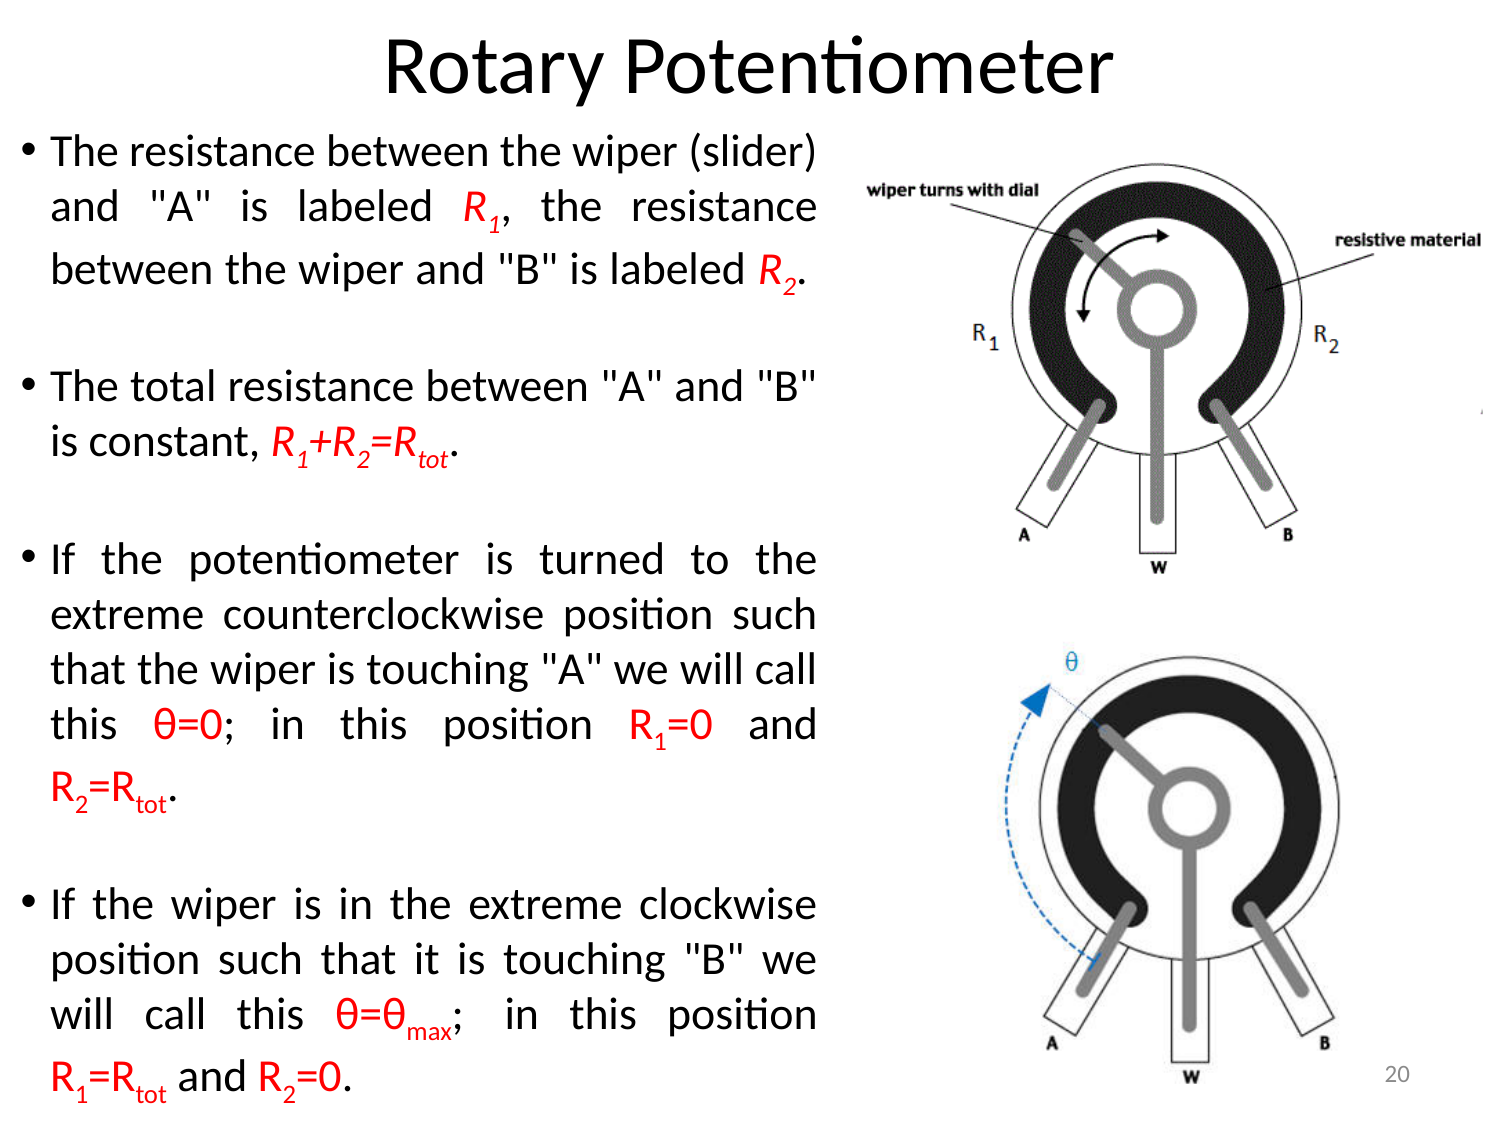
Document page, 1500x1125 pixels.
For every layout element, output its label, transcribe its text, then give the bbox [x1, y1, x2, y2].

title Rotary Potentiometer [75, 0, 1425, 138]
text_box The resistance between the wiper (slider) and "A" is labeled R1, the resistance between the wiper and "B" is labeled R2. The total resistance between "A" and "B" is constant, R1+R2=Rtot. If the potentiometer is turned to the extreme counterclockwise position such that the wiper is touching "A" we will call this θ=0; in this position R1=0 and R2=Rtot. If the wiper is in the extreme clockwise position such that it is touching "B" we will call this θ=θmax; in this position R1=Rtot and R2=0. [5, 113, 833, 1116]
slide_number 20 [1339, 1042, 1425, 1103]
picture [856, 148, 1483, 589]
picture [985, 609, 1341, 1096]
